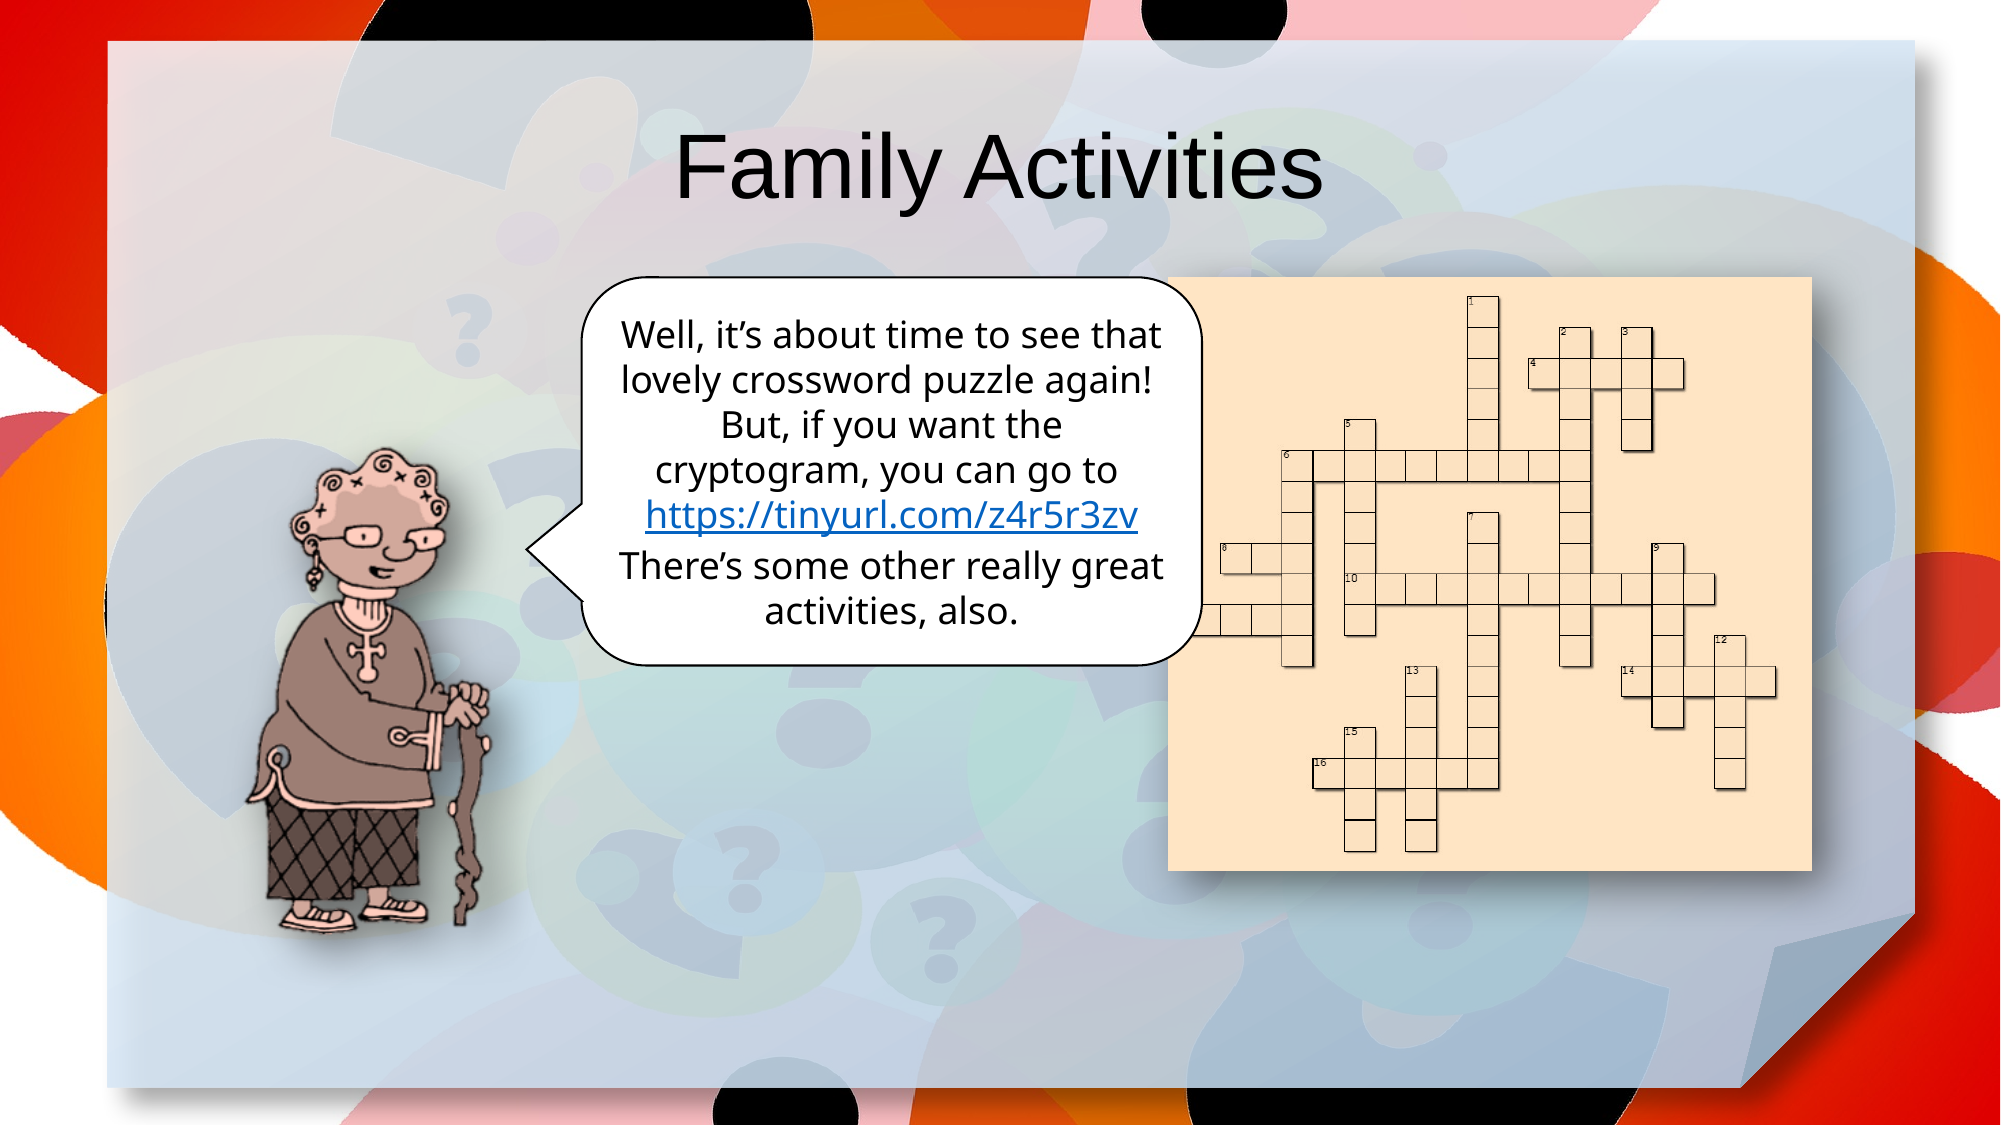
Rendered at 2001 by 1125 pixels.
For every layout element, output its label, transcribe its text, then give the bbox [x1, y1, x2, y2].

picture [0, 0, 2001, 1125]
text_box Well, it’s about time to see that lovely crossword puzzle again! But, if you want the cryptogram, you can go to https://tinyurl.com/z4r5r3zv There’s some other really great activities, also. [571, 276, 1168, 667]
title Family Activities [137, 59, 1863, 278]
